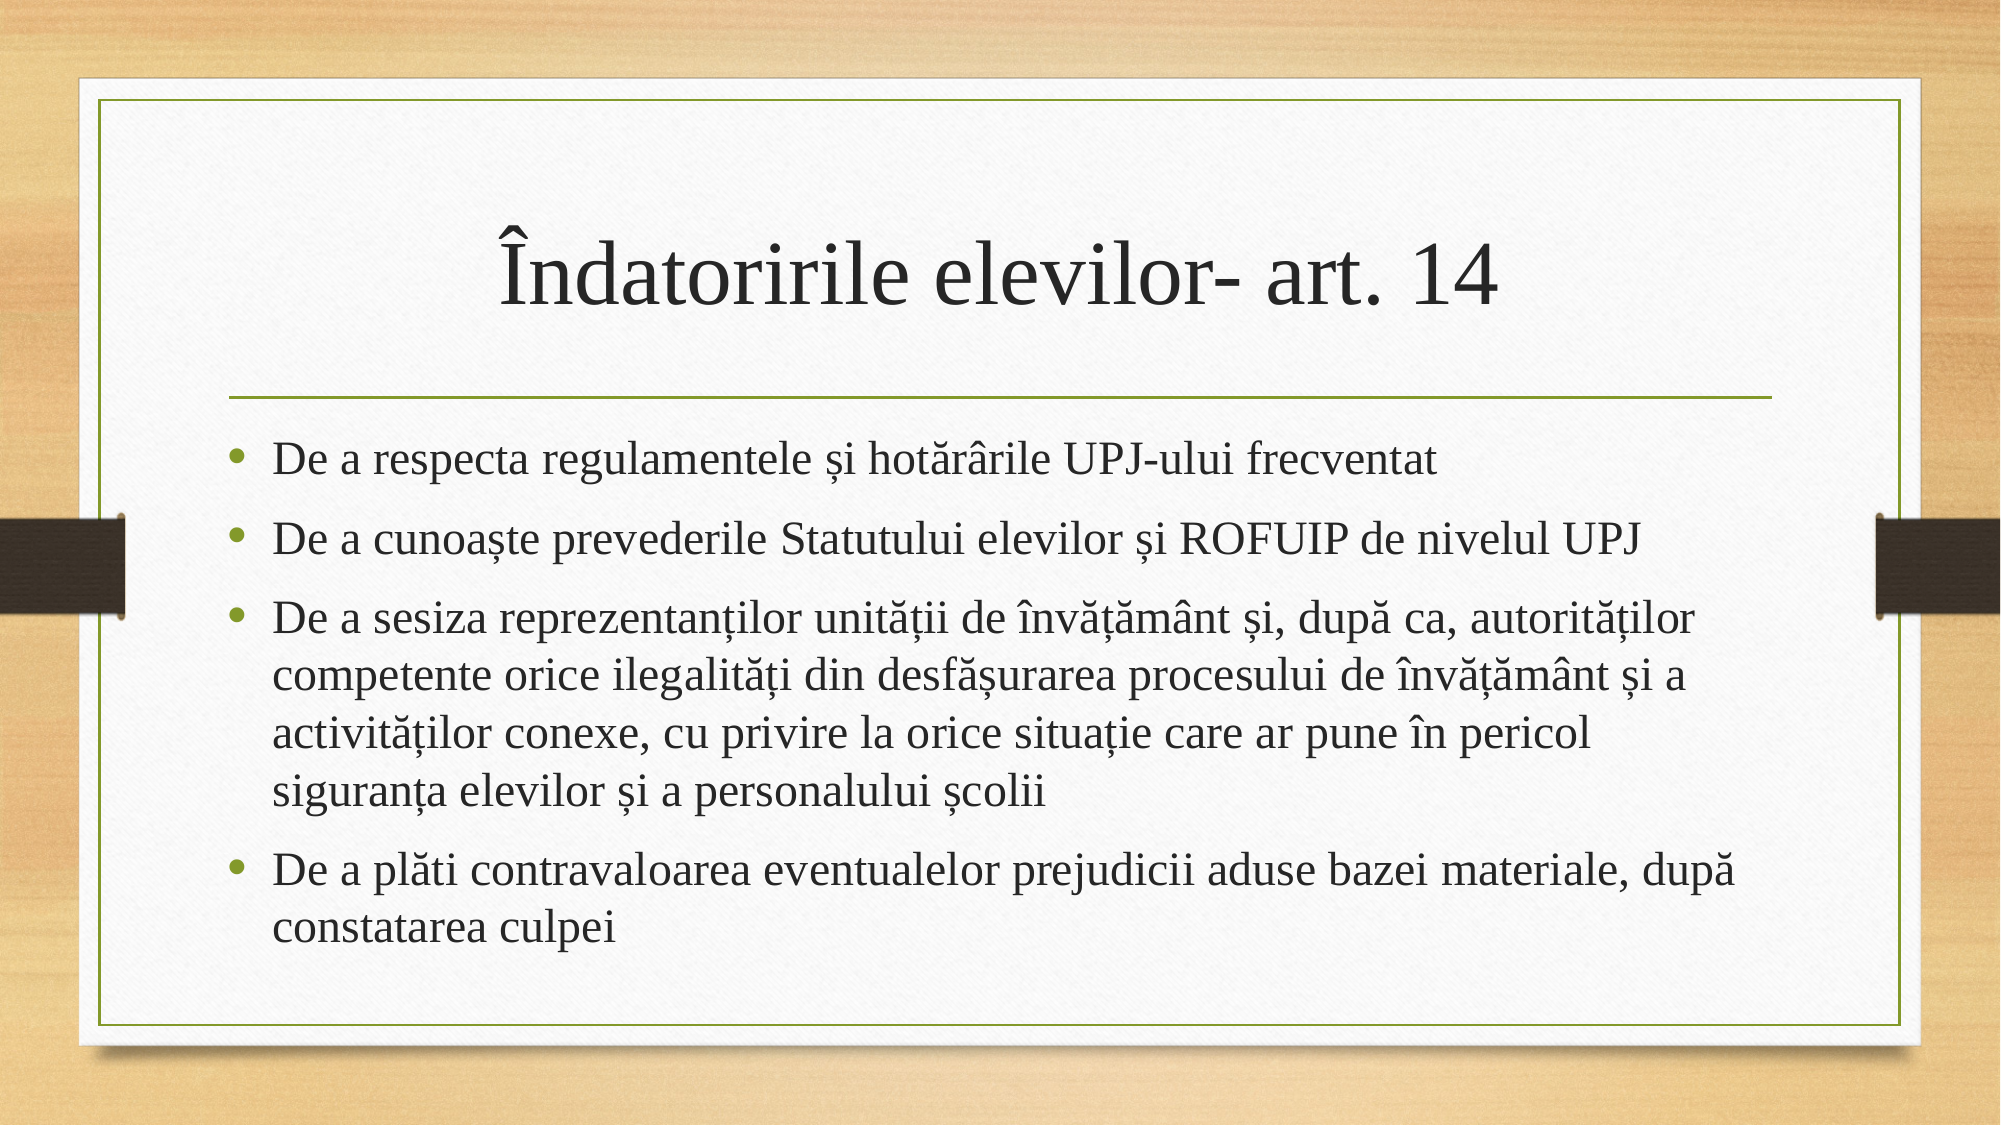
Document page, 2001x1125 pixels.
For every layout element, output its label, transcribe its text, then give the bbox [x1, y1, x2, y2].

title Îndatoririle elevilor- art. 14 [212, 161, 1788, 375]
list De a respecta regulamentele și hotărârile UPJ-ului frecventat De a cunoaște prevederile Statutului elevilor și ROFUIP de nivelul UPJ De a sesiza reprezentanților unității de învățământ și, după ca, autorităților competente orice ilegalități din desfășurarea procesului de învățământ și a activităților conexe, cu privire la orice situație care ar pune în pericol siguranța elevilor și a personalului școlii De a plăti contravaloarea eventualelor prejudicii aduse bazei materiale, după constatarea culpei [212, 419, 1788, 964]
picture [0, 0, 2001, 1125]
